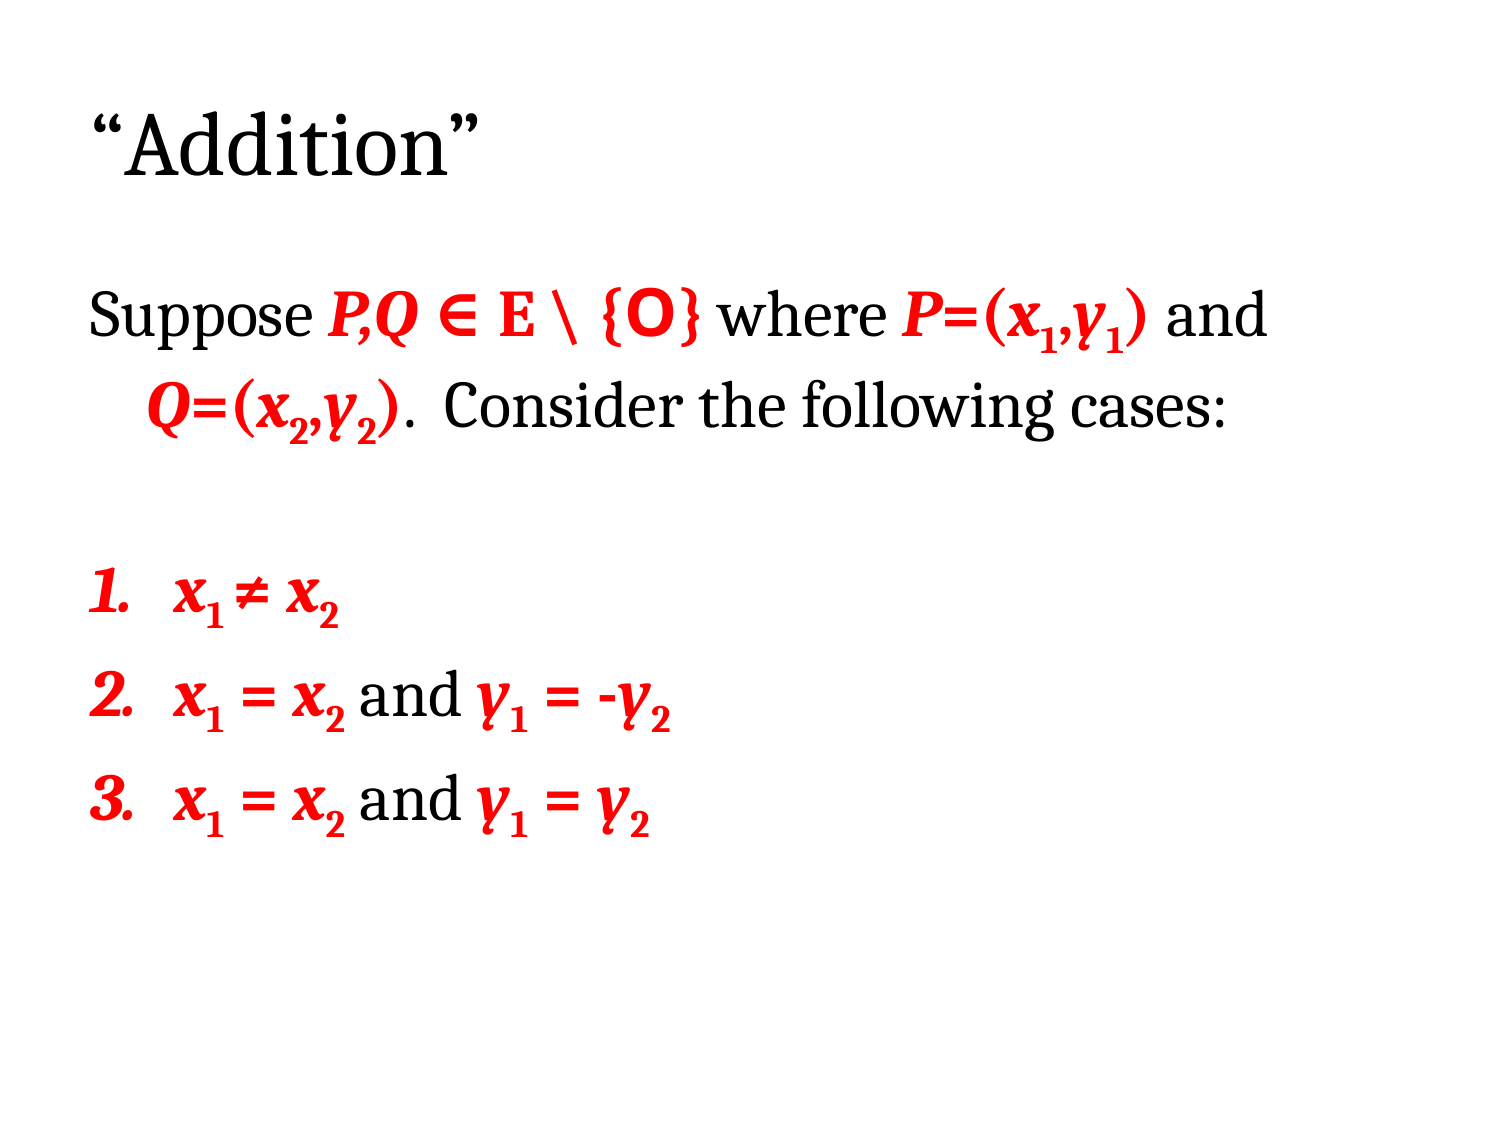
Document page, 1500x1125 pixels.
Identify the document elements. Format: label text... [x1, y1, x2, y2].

title “Addition” [75, 45, 1425, 233]
list Suppose P,Q ∈ E \ {O} where P=(x1,y1) and Q=(x2,y2). Consider the following cases: x1 ≠ x2 x1 = x2 and y1 = -y2 x1 = x2 and y1 = y2 [75, 262, 1425, 1005]
